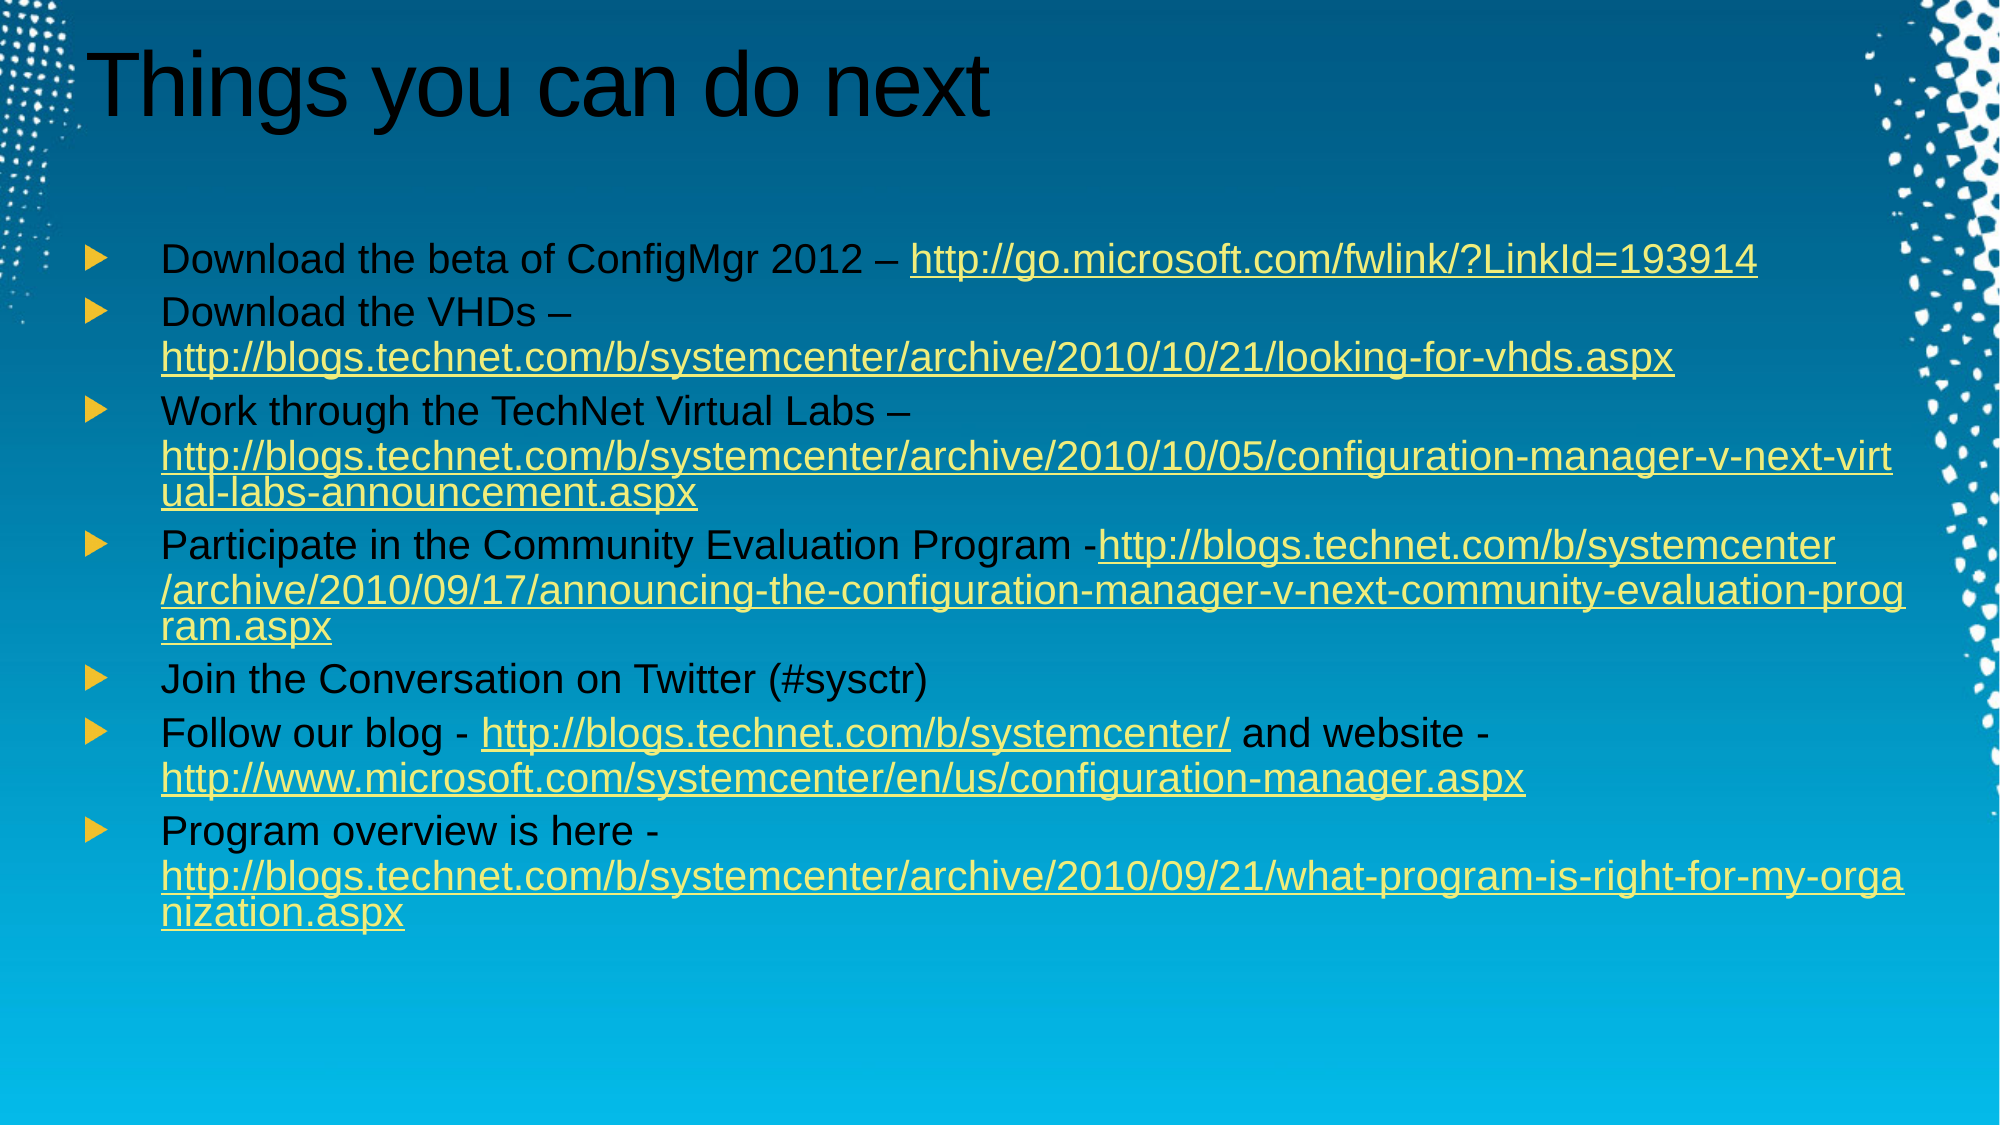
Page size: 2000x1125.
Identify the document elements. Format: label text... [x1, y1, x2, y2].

picture [1955, 246, 1965, 256]
picture [1957, 187, 1971, 200]
picture [1970, 426, 1980, 436]
picture [1972, 570, 1986, 583]
picture [1921, 0, 1934, 8]
picture [0, 155, 5, 163]
picture [1941, 324, 1952, 332]
picture [1942, 269, 1953, 276]
picture [1980, 460, 1987, 469]
picture [1948, 413, 1958, 424]
picture [1953, 301, 1962, 312]
picture [1926, 344, 1939, 358]
picture [16, 143, 21, 151]
picture [1915, 109, 1924, 119]
picture [1914, 308, 1929, 326]
picture [1963, 589, 1976, 607]
picture [1991, 637, 2000, 652]
picture [41, 59, 48, 67]
picture [1968, 481, 1978, 492]
picture [1929, 27, 1945, 45]
picture [47, 0, 57, 10]
picture [86, 532, 106, 555]
picture [1963, 278, 1976, 291]
picture [1984, 349, 1992, 357]
picture [1950, 359, 1960, 366]
picture [1945, 213, 1955, 220]
picture [1919, 367, 1930, 378]
picture [1932, 235, 1943, 241]
picture [86, 818, 106, 841]
picture [1942, 465, 1958, 483]
picture [33, 88, 42, 97]
picture [1892, 212, 1902, 216]
picture [1981, 604, 2000, 620]
picture [1958, 445, 1968, 460]
picture [1946, 525, 1956, 533]
picture [1988, 547, 2000, 561]
picture [0, 24, 9, 33]
picture [13, 41, 25, 49]
picture [1925, 87, 1941, 99]
picture [1969, 625, 1985, 642]
picture [1935, 431, 1946, 449]
picture [1982, 714, 1993, 729]
picture [26, 57, 34, 68]
picture [33, 116, 40, 124]
picture [1911, 223, 1918, 230]
picture [1928, 399, 1939, 415]
picture [1952, 502, 1967, 516]
picture [1955, 557, 1965, 573]
picture [17, 129, 23, 136]
picture [1988, 691, 2000, 709]
picture [28, 42, 36, 53]
picture [1991, 747, 2000, 765]
picture [86, 246, 106, 269]
picture [30, 14, 40, 23]
list Download the beta of ConfigMgr 2012 – http://go.microsoft.com/fwlink/?LinkId=193914 Download the VHDs – http://blogs.technet.com/b/systemcenter/archive/2010/10/21/looking-for-vhds.aspx Work through the TechNet Virtual Labs – http://blogs.technet.com/b/systemcenter/archive/2010/10/05/configuration-manager-v-next-virtual-labs-announcement.aspx Participate in the Community Evaluation Program -http://blogs.technet.com/b/systemcenter/archive/2010/09/17/announcing-the-configuration-manager-v-next-community-evaluation-program.aspx Join the Conversation on Twitter (#sysctr) Follow our blog - http://blogs.technet.com/b/systemcenter/ and website - http://www.microsoft.com/systemcenter/en/us/configuration-manager.aspx Program overview is here - http://blogs.technet.com/b/systemcenter/archive/2010/09/21/what-program-is-right-for-my-organization.aspx [85, 237, 1914, 935]
picture [1963, 335, 1972, 344]
picture [9, 84, 15, 91]
picture [1925, 141, 1935, 155]
picture [1935, 177, 1945, 189]
picture [0, 40, 9, 45]
picture [1972, 312, 1985, 322]
picture [6, 97, 12, 105]
picture [1889, 152, 1901, 166]
picture [1920, 257, 1932, 264]
picture [3, 10, 11, 18]
picture [1979, 657, 1995, 676]
picture [42, 31, 53, 39]
picture [1922, 200, 1934, 207]
picture [1960, 392, 1970, 403]
picture [1992, 438, 2000, 448]
picture [1994, 382, 2000, 391]
picture [1973, 368, 1982, 380]
picture [1963, 535, 1977, 550]
picture [1974, 683, 1985, 694]
picture [29, 27, 38, 38]
picture [31, 131, 37, 138]
picture [56, 47, 64, 55]
picture [38, 74, 47, 80]
picture [1990, 492, 2000, 505]
picture [55, 62, 62, 69]
picture [1978, 517, 1987, 527]
picture [11, 55, 21, 64]
picture [86, 397, 105, 421]
picture [45, 16, 55, 24]
picture [1935, 0, 2000, 306]
picture [86, 719, 105, 743]
picture [54, 76, 60, 83]
picture [1914, 164, 1923, 177]
picture [16, 22, 23, 34]
picture [10, 69, 17, 78]
picture [24, 72, 32, 79]
picture [1935, 379, 1948, 391]
picture [43, 42, 49, 53]
picture [1898, 188, 1912, 198]
picture [1914, 274, 1920, 291]
picture [18, 0, 29, 6]
picture [1983, 404, 1992, 414]
picture [1938, 122, 1950, 133]
picture [1993, 321, 2000, 339]
picture [18, 13, 26, 19]
picture [58, 32, 66, 41]
picture [1930, 291, 1941, 297]
picture [33, 0, 42, 10]
title Things you can do next [85, 37, 1914, 138]
picture [34, 101, 43, 111]
picture [1995, 582, 2000, 595]
picture [86, 299, 106, 322]
picture [1946, 155, 1961, 167]
picture [86, 666, 106, 689]
